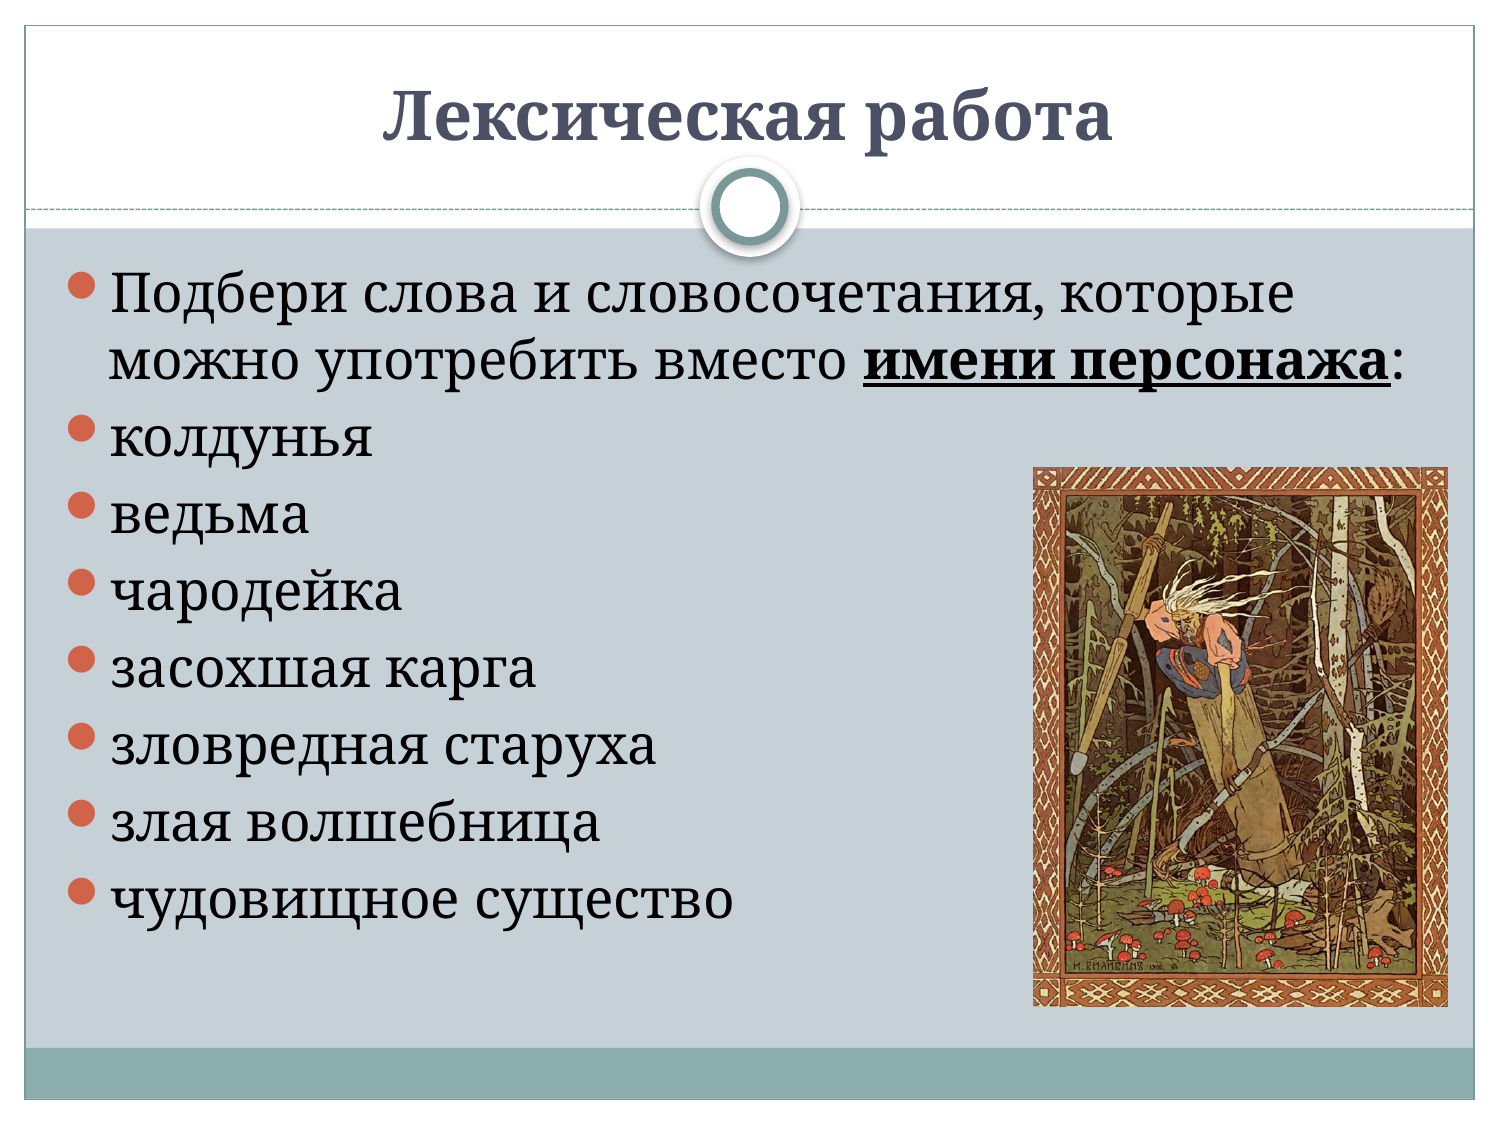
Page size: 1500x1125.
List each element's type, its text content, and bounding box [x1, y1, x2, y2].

picture [1033, 467, 1448, 1008]
title Лексическая работа [49, 37, 1450, 162]
list Подбери слова и словосочетания, которые можно употребить вместо имени персонажа: колдунья ведьма чародейка засохшая карга зловредная старуха злая волшебница чудовищное существо [49, 250, 1445, 1001]
